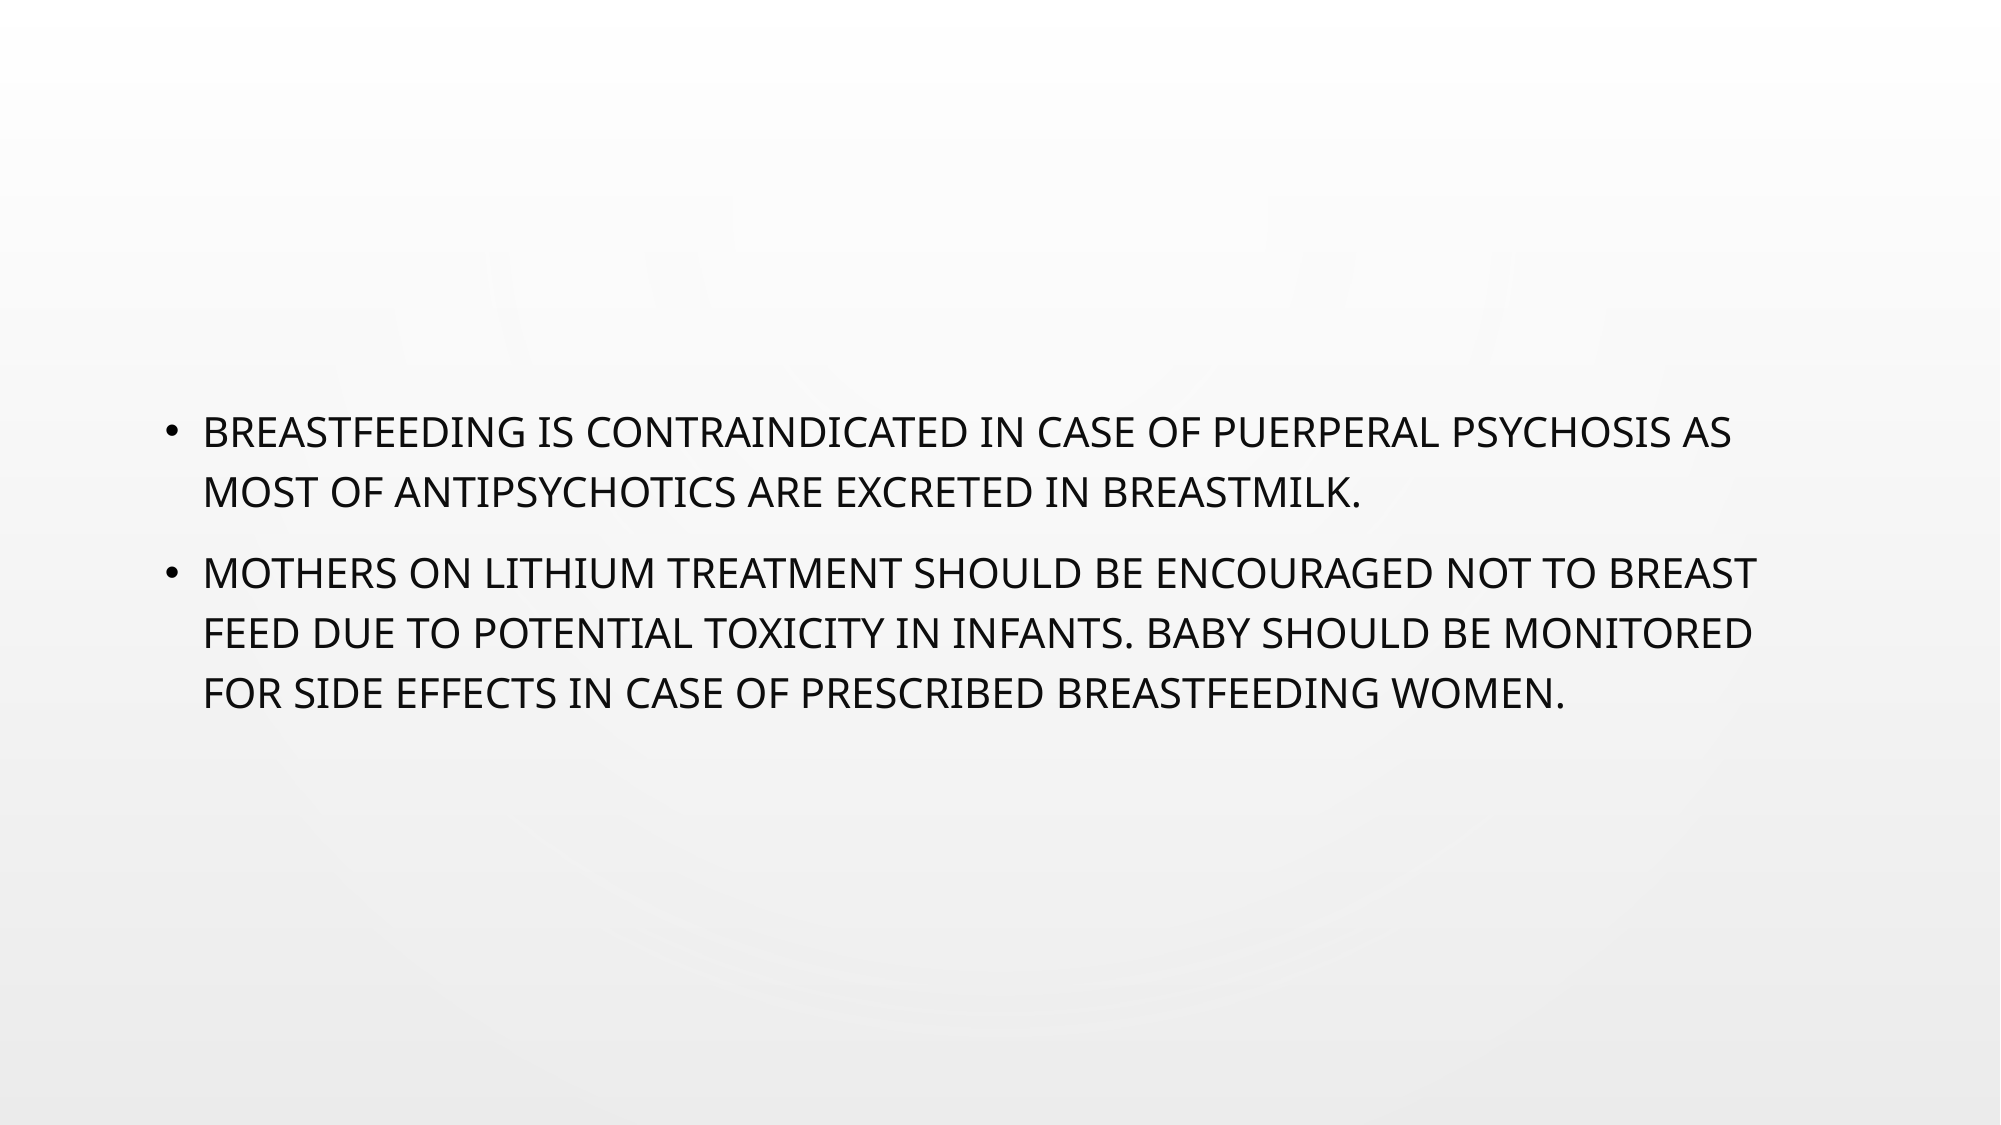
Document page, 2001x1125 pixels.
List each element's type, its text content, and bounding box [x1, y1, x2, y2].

list BREASTFEEDING is contraindicated in case of puerperal psychosis as most of antipsychotics are excreted in breastmilk. Mothers on lithium treatment should be encouraged not to breast feed due to potential toxicity in infants. Baby should be monitored for side effects in case of prescribed breastfeeding women. [149, 388, 1851, 950]
